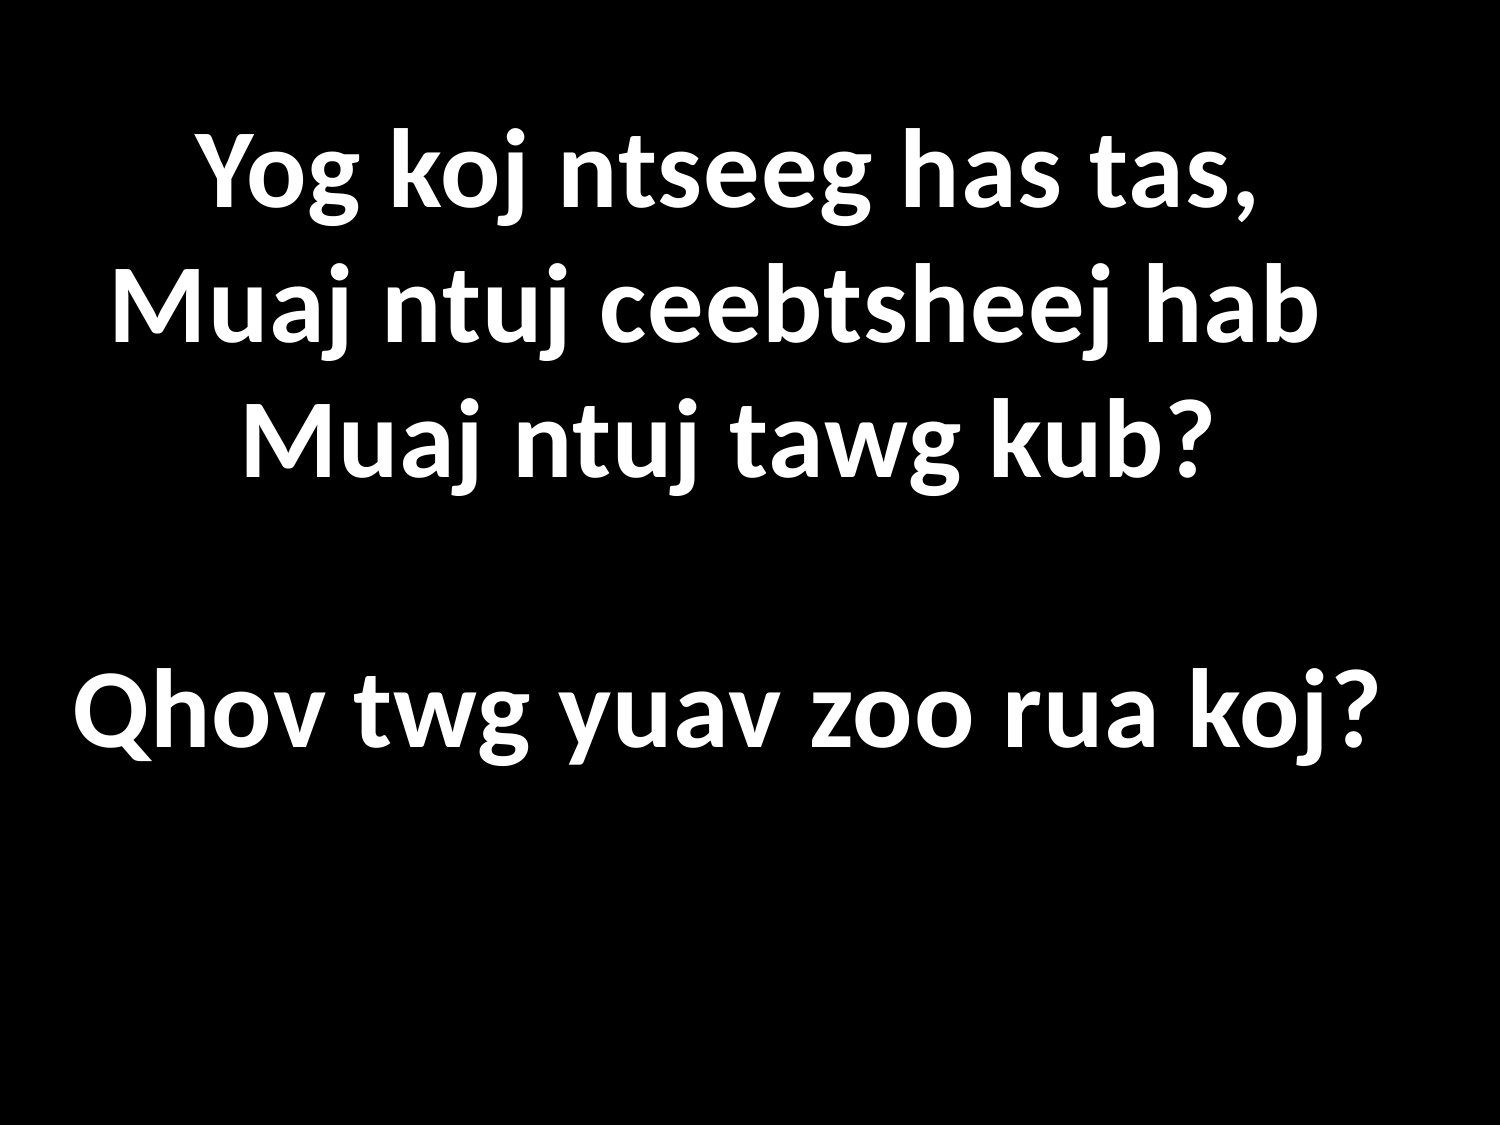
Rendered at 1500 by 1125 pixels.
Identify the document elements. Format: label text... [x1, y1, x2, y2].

text_box Yog koj ntseeg has tas, Muaj ntuj ceebtsheej hab Muaj ntuj tawg kub? Qhov twg yuav zoo rua koj? [57, 87, 1401, 778]
